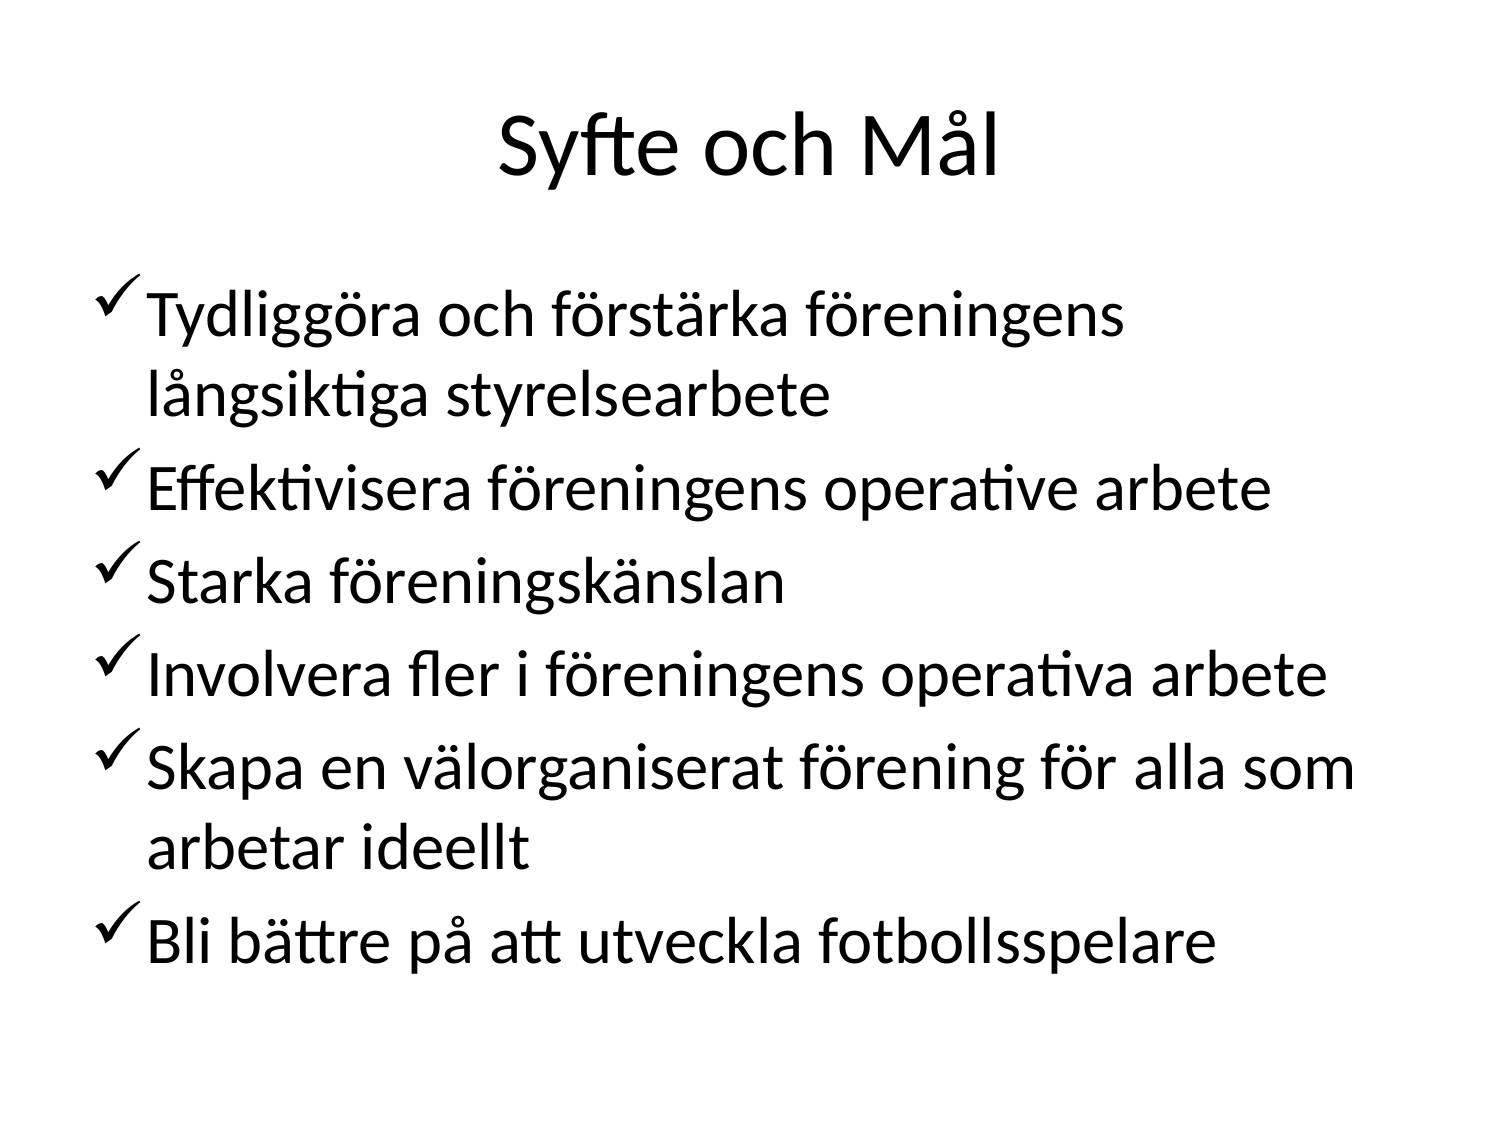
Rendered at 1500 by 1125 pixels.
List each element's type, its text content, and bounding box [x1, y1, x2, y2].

title Syfte och Mål [75, 45, 1425, 233]
list Tydliggöra och förstärka föreningens långsiktiga styrelsearbete Effektivisera föreningens operative arbete Starka föreningskänslan Involvera fler i föreningens operativa arbete Skapa en välorganiserat förening för alla som arbetar ideellt Bli bättre på att utveckla fotbollsspelare [75, 262, 1425, 1005]
